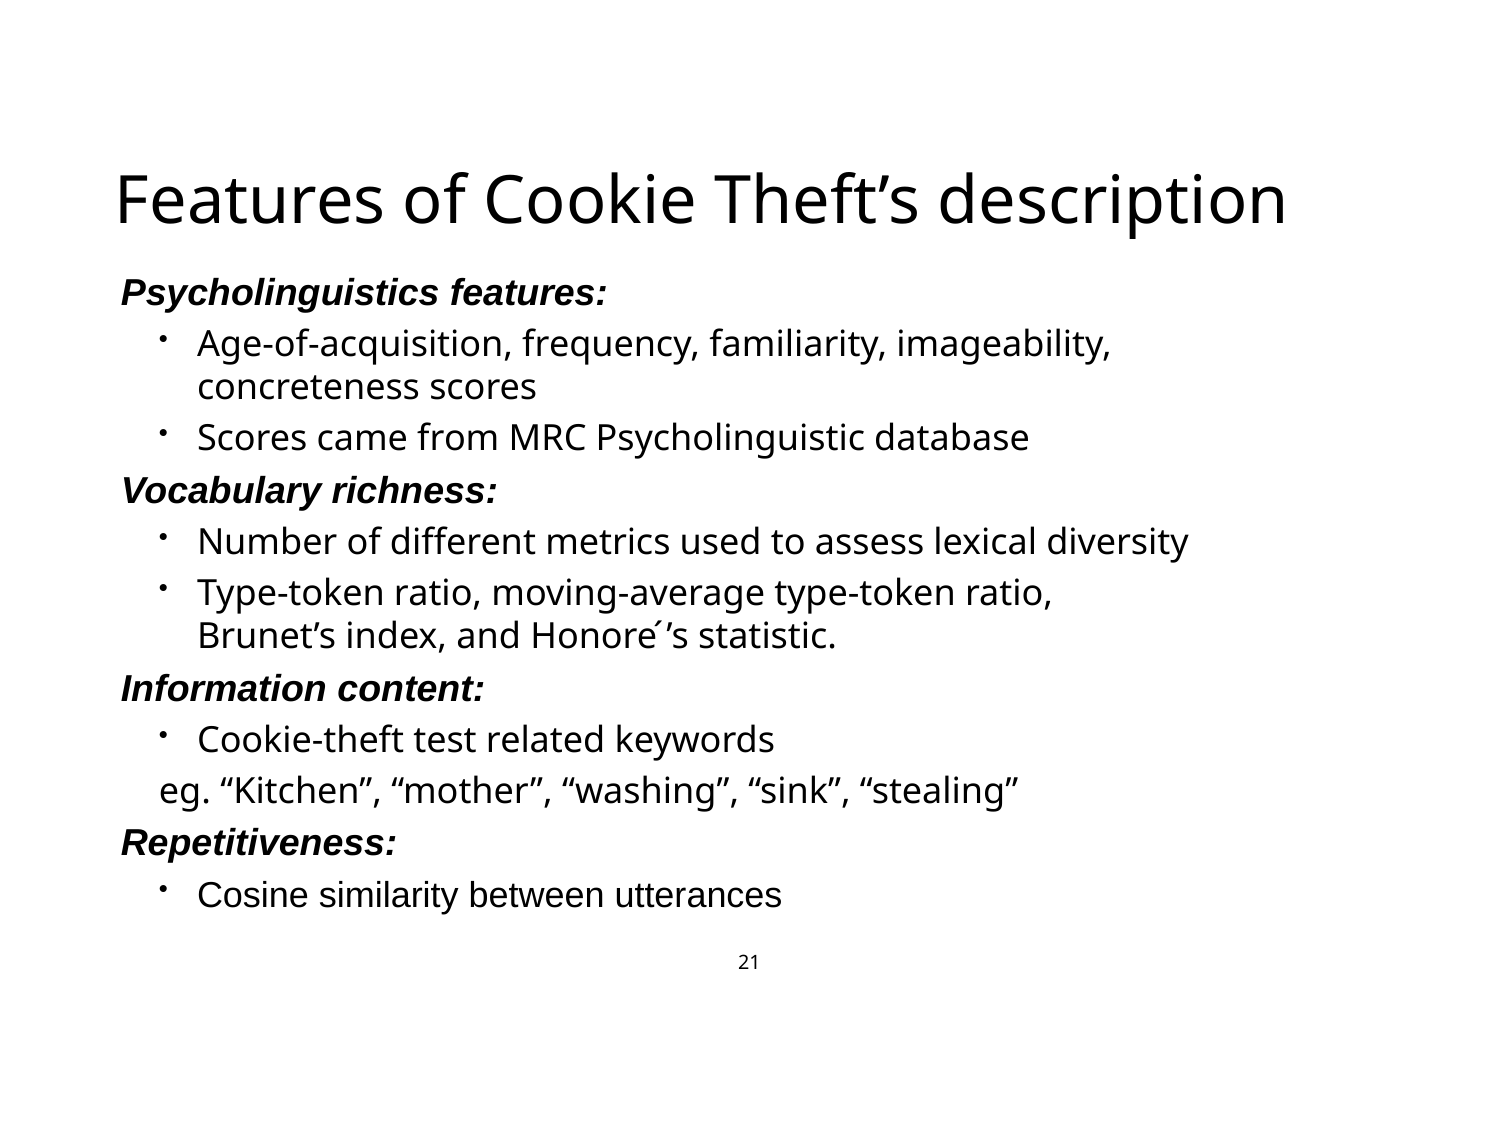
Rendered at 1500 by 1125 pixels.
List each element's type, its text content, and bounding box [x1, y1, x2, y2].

slide_number 21 [728, 940, 771, 983]
list Psycholinguistics features: Age-of-acquisition, frequency, familiarity, imageability, concreteness scores Scores came from MRC Psycholinguistic database Vocabulary richness: Number of different metrics used to assess lexical diversity Type-token ratio, moving-average type-token ratio, Brunet’s index, and Honore ́’s statistic. Information content: Cookie-theft test related keywords eg. “Kitchen”, “mother”, “washing”, “sink”, “stealing” Repetitiveness: Cosine similarity between utterances [111, 240, 1204, 942]
title Features of Cookie Theft’s description [61, 102, 1344, 291]
